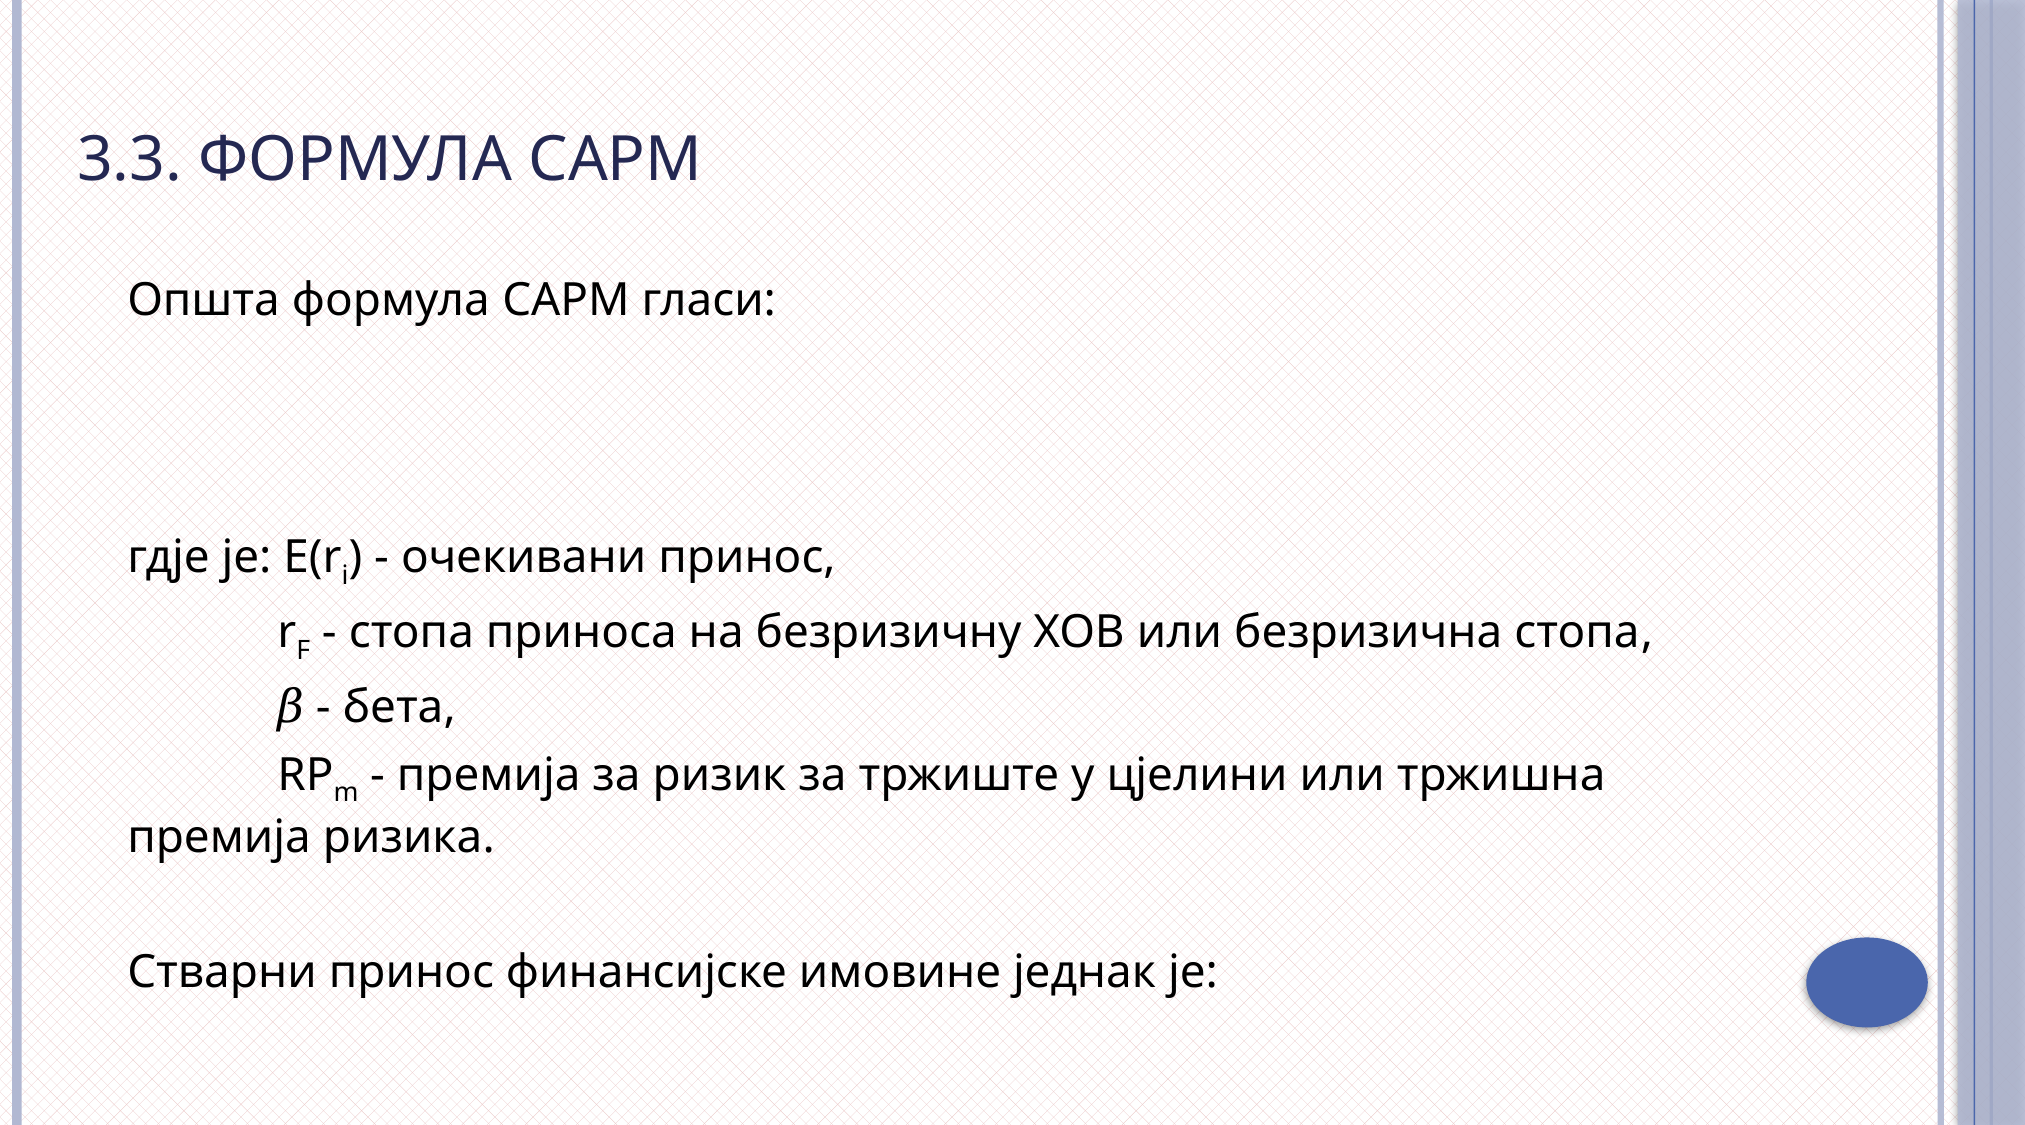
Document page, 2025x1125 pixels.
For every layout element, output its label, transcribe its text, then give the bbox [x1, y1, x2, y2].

title 3.3. Формула CAPM [62, 45, 1755, 200]
